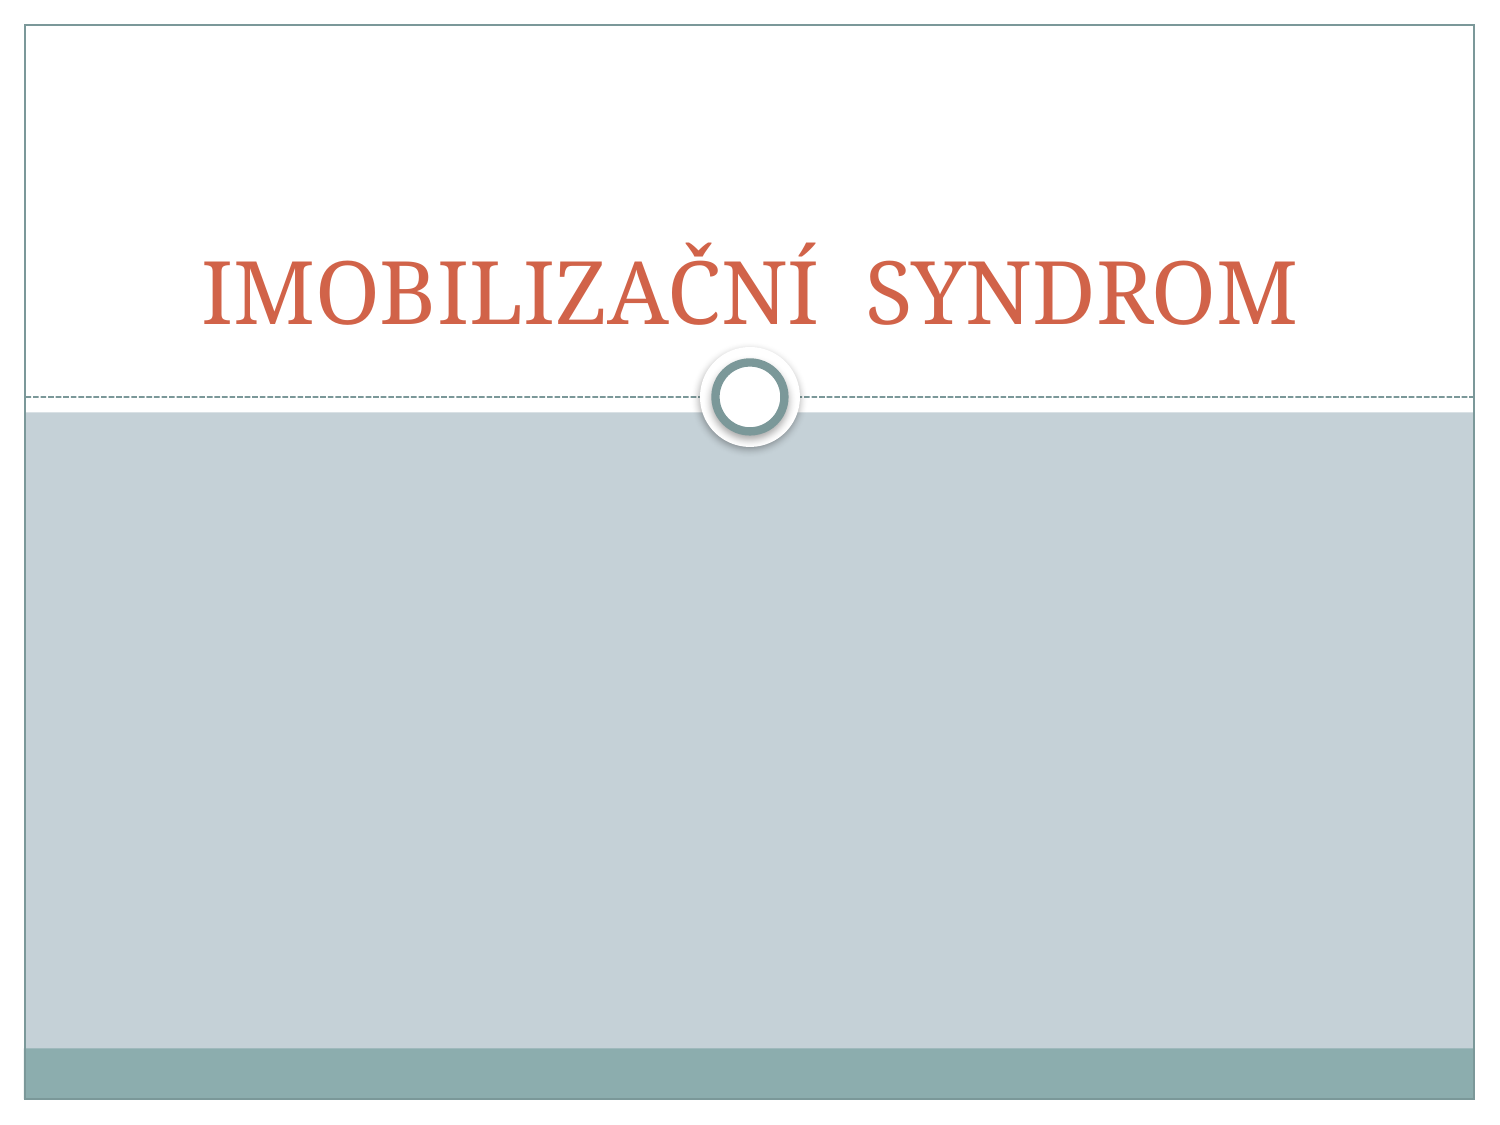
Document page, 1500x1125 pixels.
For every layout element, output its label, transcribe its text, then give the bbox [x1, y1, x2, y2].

title IMOBILIZAČNÍ SYNDROM [112, 62, 1388, 350]
